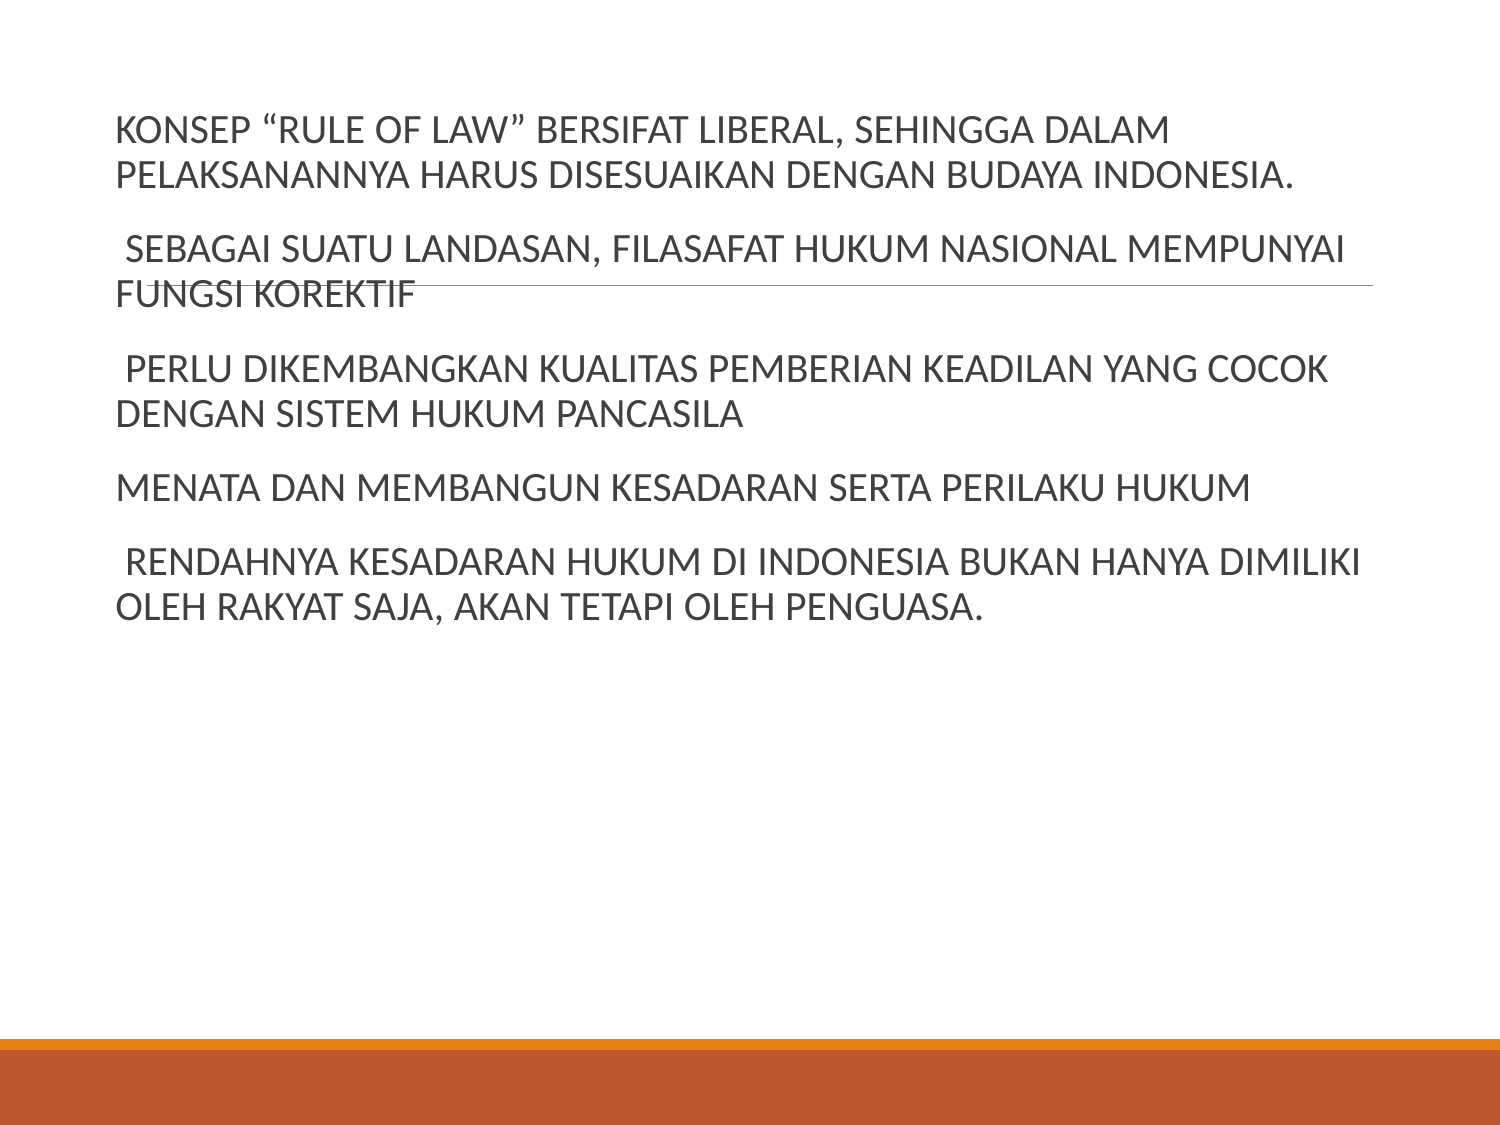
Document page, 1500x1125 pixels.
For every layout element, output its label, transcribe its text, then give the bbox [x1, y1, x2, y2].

list KONSEP “RULE OF LAW” BERSIFAT LIBERAL, SEHINGGA DALAM PELAKSANANNYA HARUS DISESUAIKAN DENGAN BUDAYA INDONESIA. SEBAGAI SUATU LANDASAN, FILASAFAT HUKUM NASIONAL MEMPUNYAI FUNGSI KOREKTIF PERLU DIKEMBANGKAN KUALITAS PEMBERIAN KEADILAN YANG COCOK DENGAN SISTEM HUKUM PANCASILA MENATA DAN MEMBANGUN KESADARAN SERTA PERILAKU HUKUM RENDAHNYA KESADARAN HUKUM DI INDONESIA BUKAN HANYA DIMILIKI OLEH RAKYAT SAJA, AKAN TETAPI OLEH PENGUASA. [100, 99, 1438, 1000]
